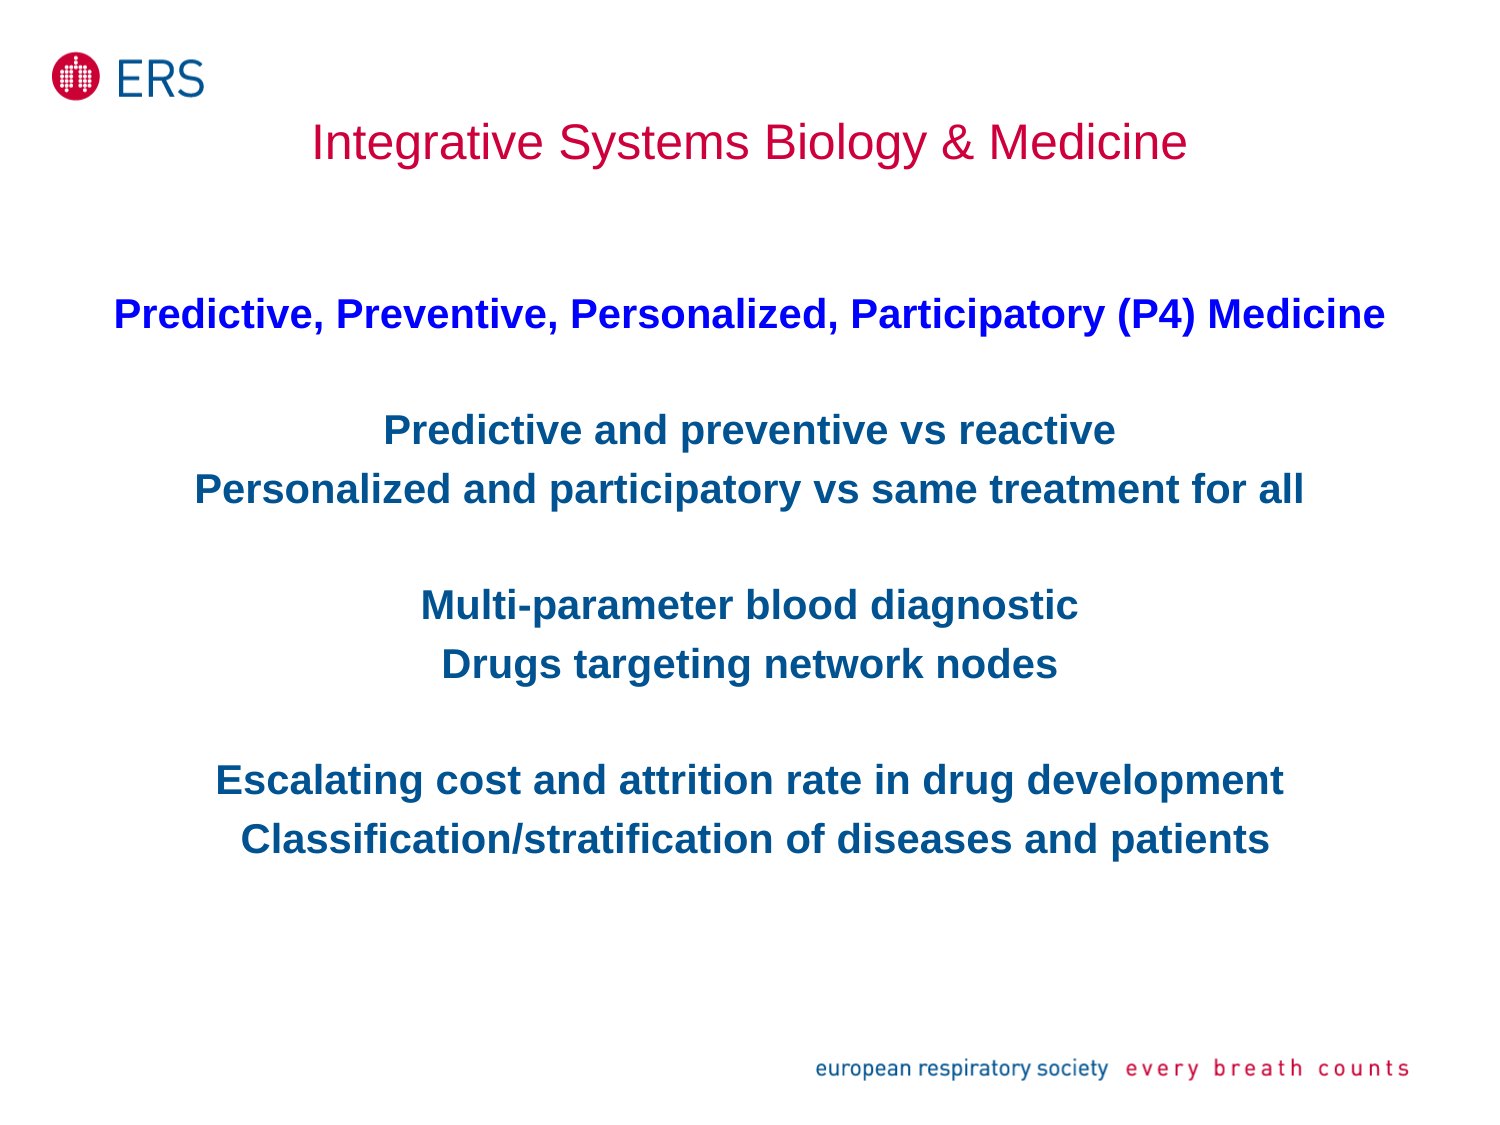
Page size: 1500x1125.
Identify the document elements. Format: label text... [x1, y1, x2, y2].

title Integrative Systems Biology & Medicine [75, 58, 1425, 221]
picture [753, 1010, 1500, 1125]
picture [0, 0, 243, 126]
list Predictive, Preventive, Personalized, Participatory (P4) Medicine Predictive and preventive vs reactive Personalized and participatory vs same treatment for all Multi-parameter blood diagnostic Drugs targeting network nodes Escalating cost and attrition rate in drug development Classification/stratification of diseases and patients [75, 278, 1425, 988]
